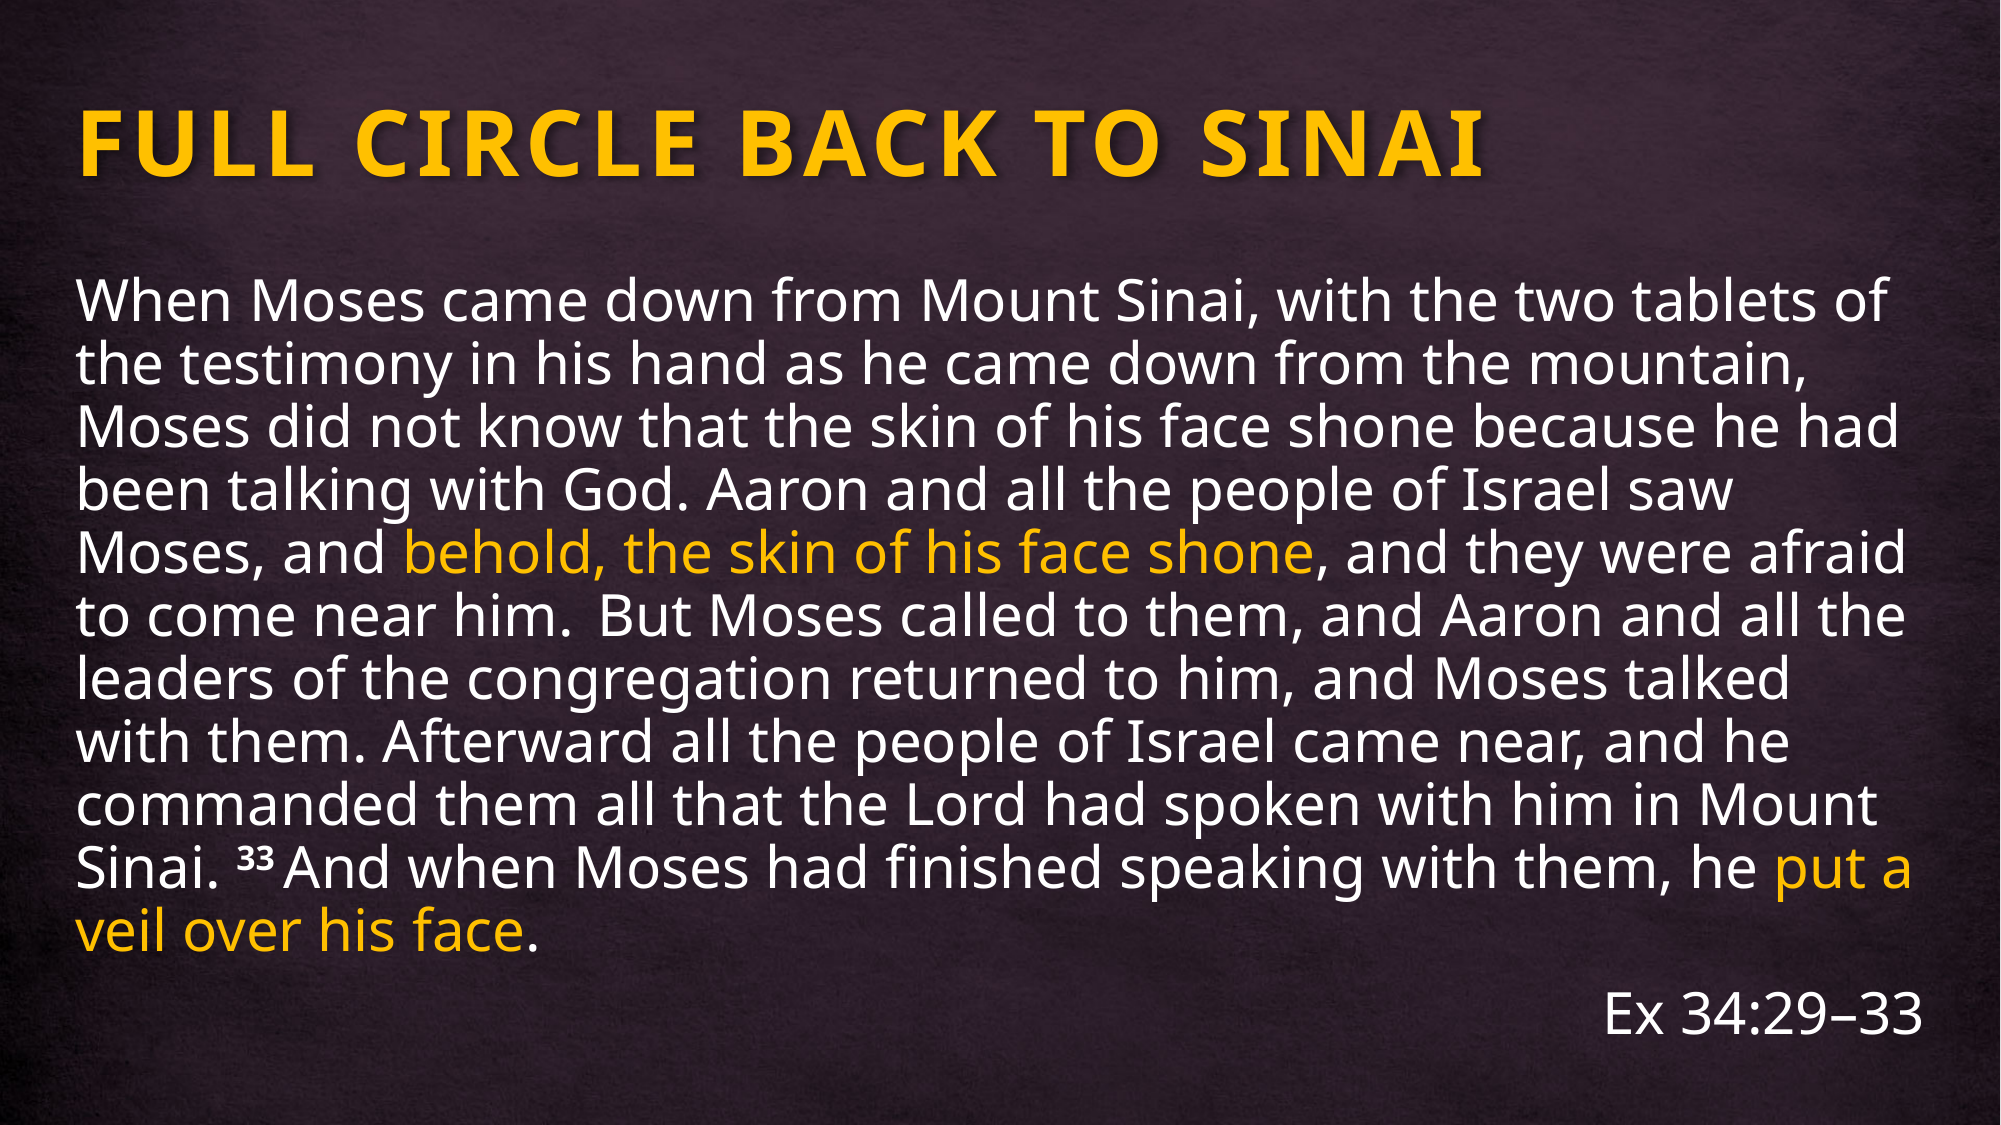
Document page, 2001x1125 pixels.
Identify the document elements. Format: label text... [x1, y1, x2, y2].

picture [0, 0, 2001, 1125]
list When Moses came down from Mount Sinai, with the two tablets of the testimony in his hand as he came down from the mountain, Moses did not know that the skin of his face shone because he had been talking with God. Aaron and all the people of Israel saw Moses, and behold, the skin of his face shone, and they were afraid to come near him. But Moses called to them, and Aaron and all the leaders of the congregation returned to him, and Moses talked with them. Afterward all the people of Israel came near, and he commanded them all that the Lord had spoken with him in Mount Sinai. 33 And when Moses had finished speaking with them, he put a veil over his face. Ex 34:29–33 [60, 263, 1940, 1075]
title FULL CIRCLE BACK TO SINAI [60, 46, 1785, 247]
